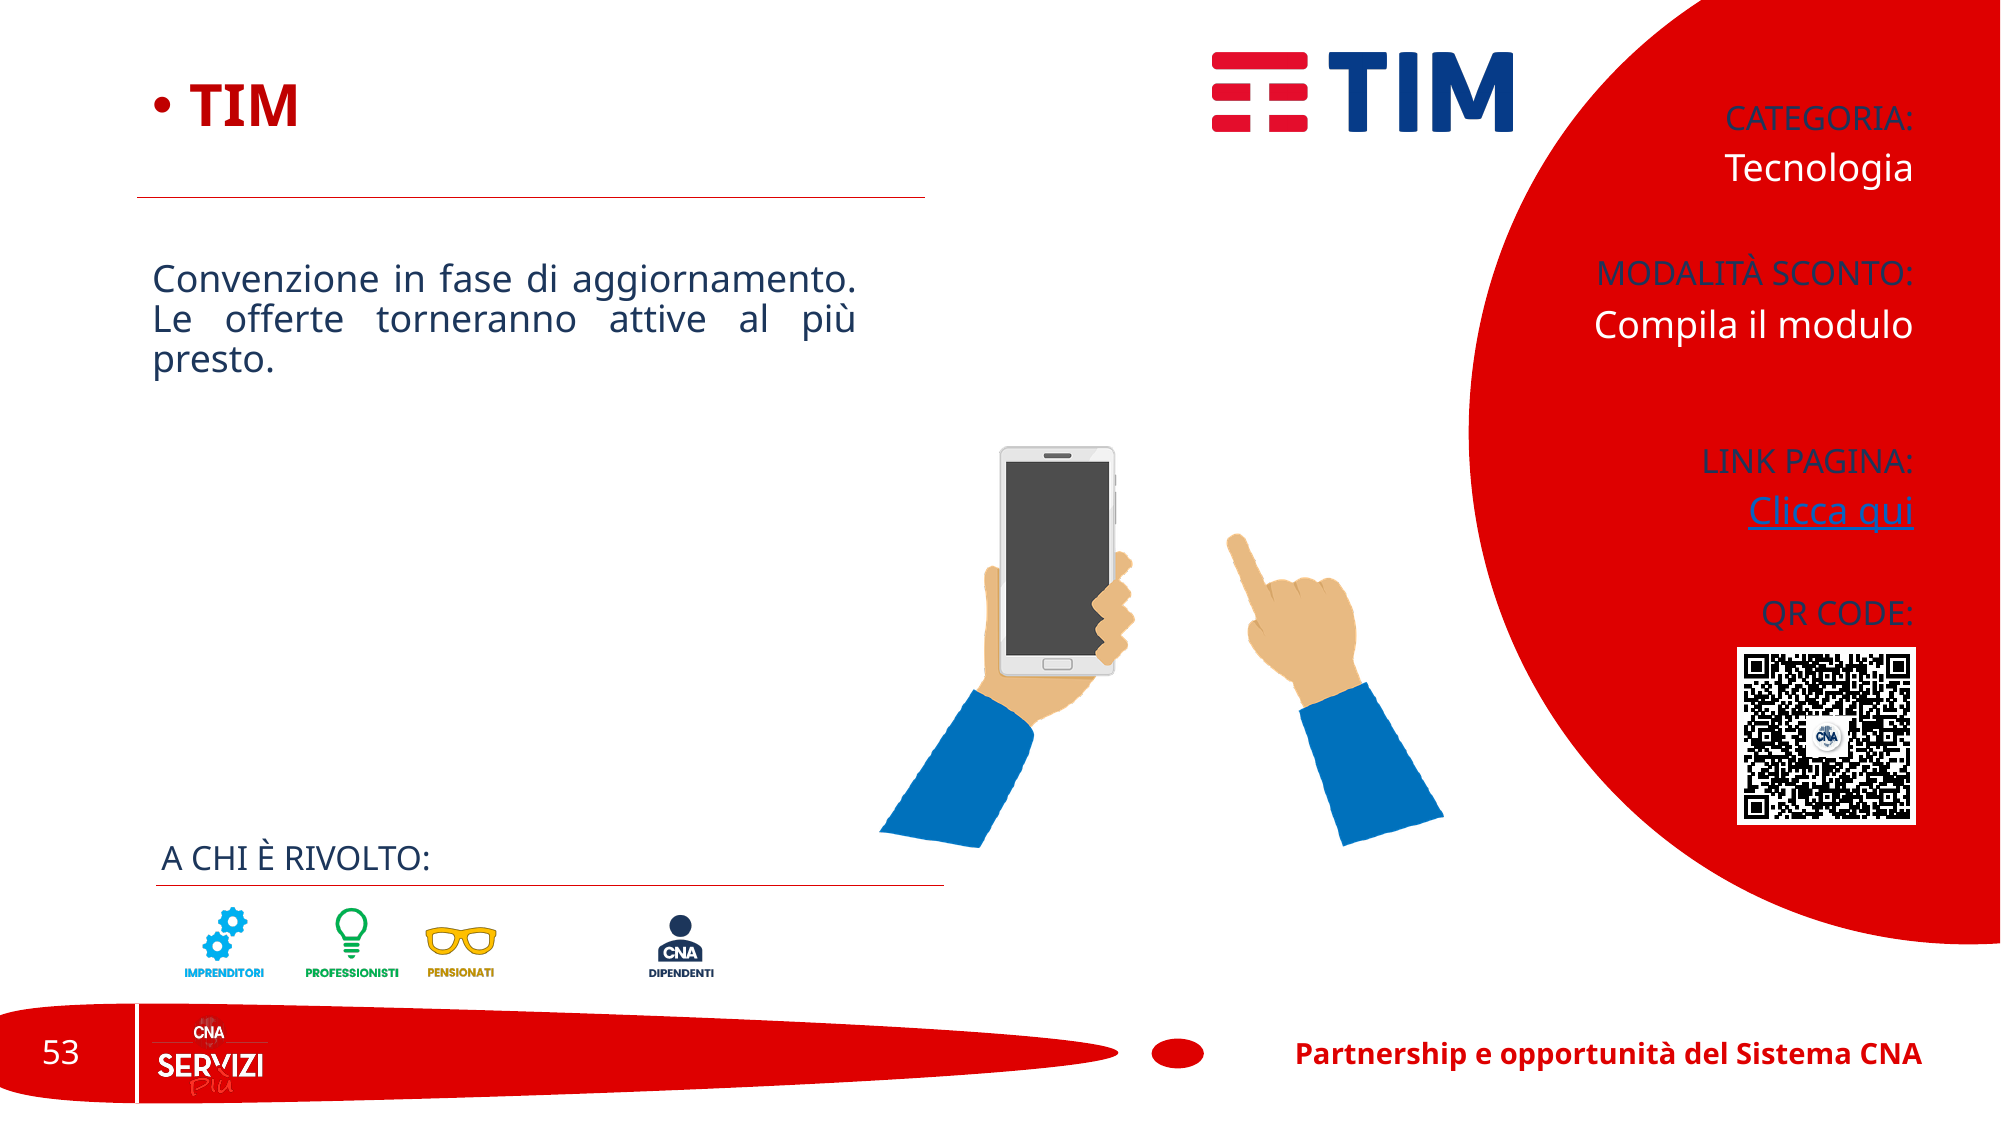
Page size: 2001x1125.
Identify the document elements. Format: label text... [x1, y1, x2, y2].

list Convenzione in fase di aggiornamento. Le offerte torneranno attive al più presto. [137, 252, 873, 768]
picture [289, 904, 414, 988]
list Compila il modulo [1512, 298, 1930, 385]
picture [164, 901, 284, 987]
picture [641, 905, 724, 988]
picture [149, 1003, 271, 1104]
picture [879, 446, 1444, 848]
list Clicca qui [1512, 479, 1930, 566]
list TIM [137, 68, 925, 155]
picture [419, 902, 502, 986]
picture [1212, 52, 1513, 133]
picture [1737, 647, 1916, 825]
list Tecnologia [1512, 141, 1930, 228]
slide_number 53 [12, 1023, 110, 1084]
